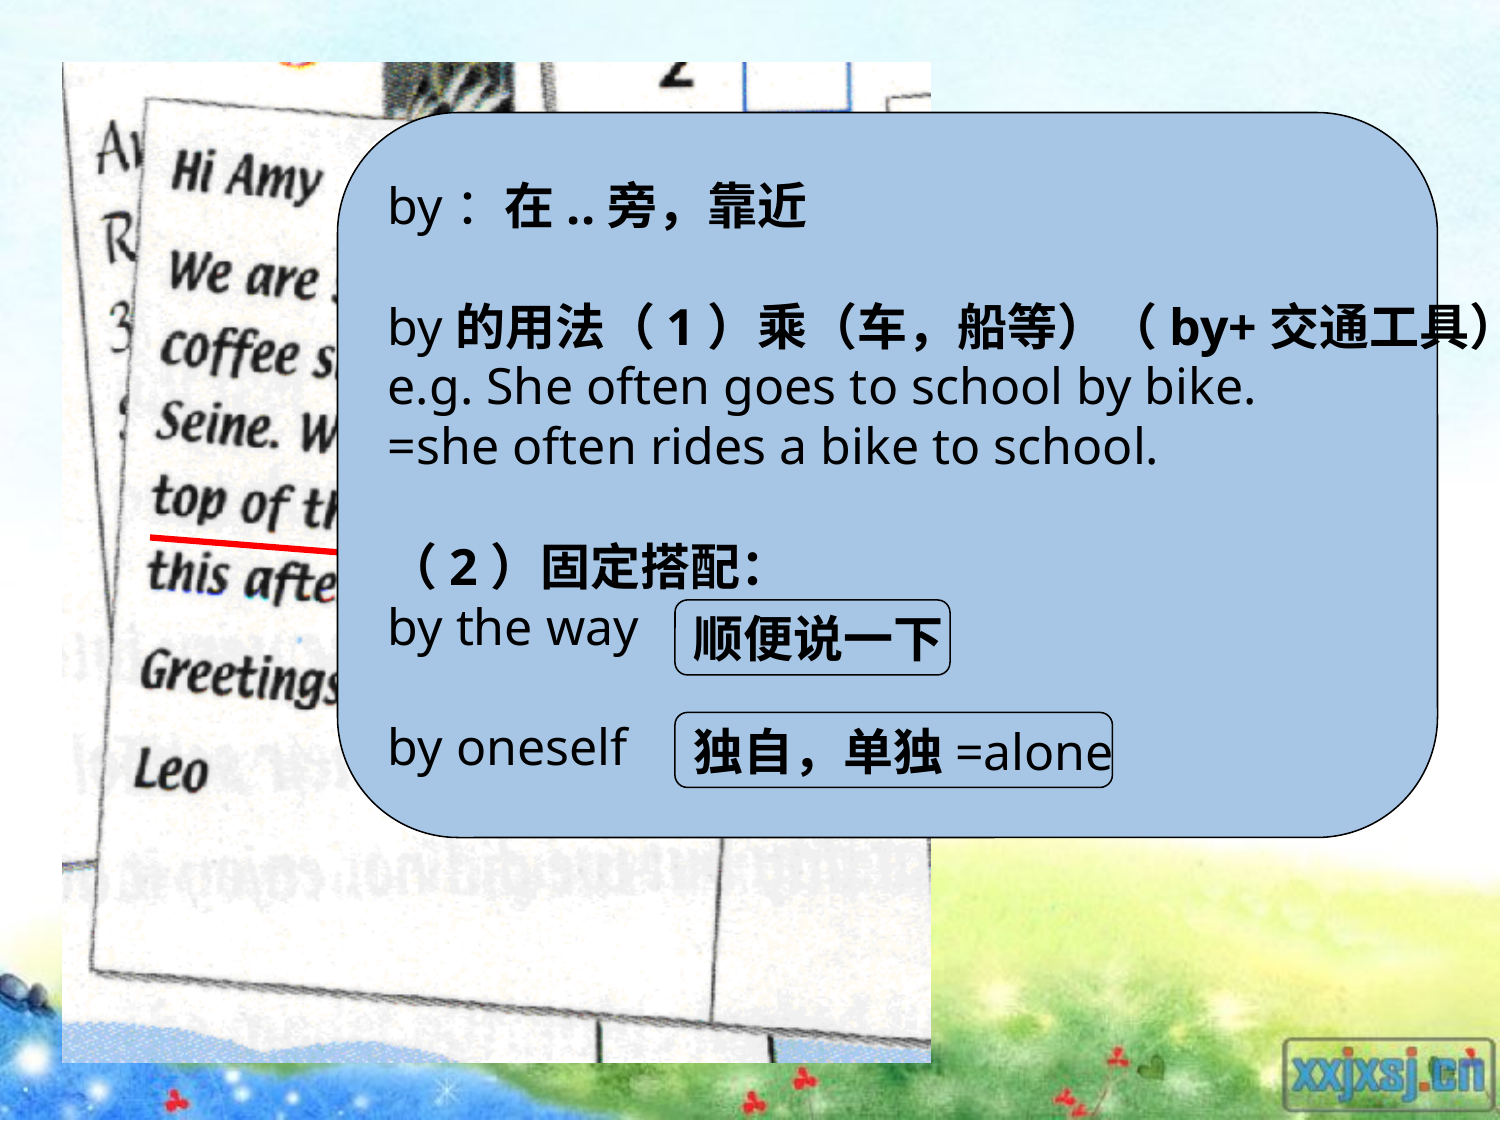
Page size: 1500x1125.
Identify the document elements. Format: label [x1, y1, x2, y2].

picture [62, 62, 931, 1063]
list [0, 0, 1500, 1120]
